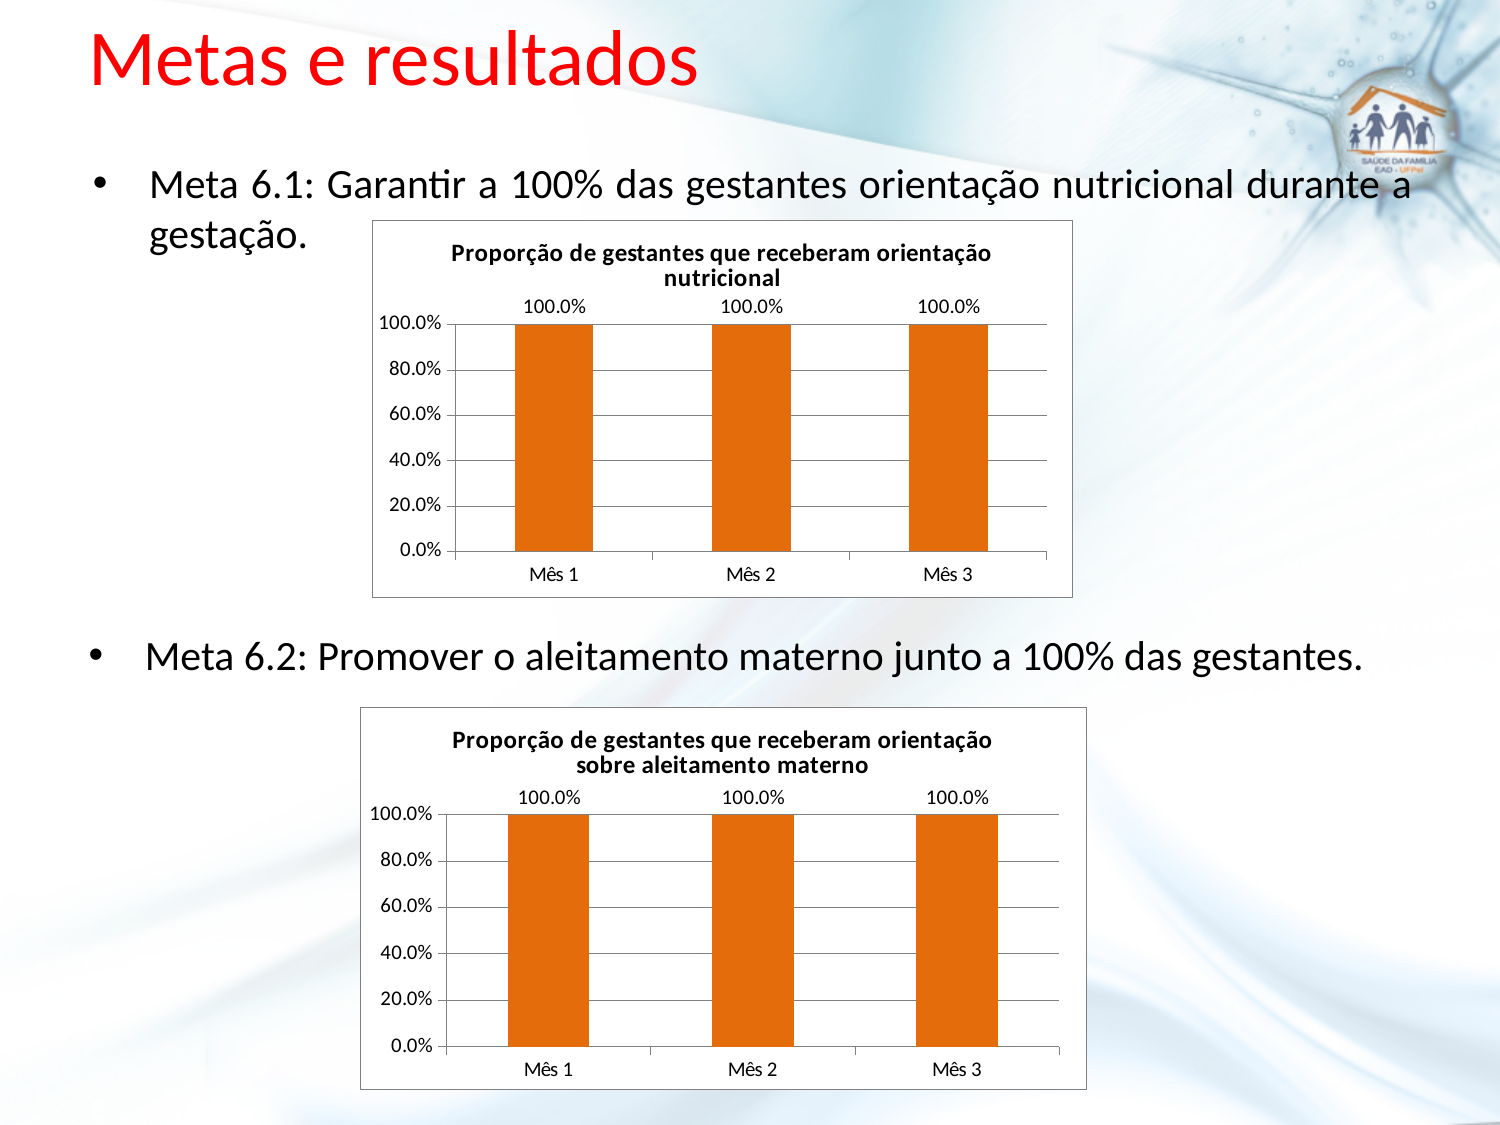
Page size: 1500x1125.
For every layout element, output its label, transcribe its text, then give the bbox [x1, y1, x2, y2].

list Meta 6.1: Garantir a 100% das gestantes orientação nutricional durante a gestação. [77, 149, 1428, 320]
chart [371, 219, 1074, 599]
list Meta 2.1: Realizar busca ativa de 60% das gestantes faltosas às consultas de pré-natal. [0, 0, 1500, 1125]
chart [359, 706, 1087, 1091]
title Metas e resultados [73, 0, 1424, 148]
text_box Meta 6.2: Promover o aleitamento materno junto a 100% das gestantes. [73, 621, 1424, 792]
